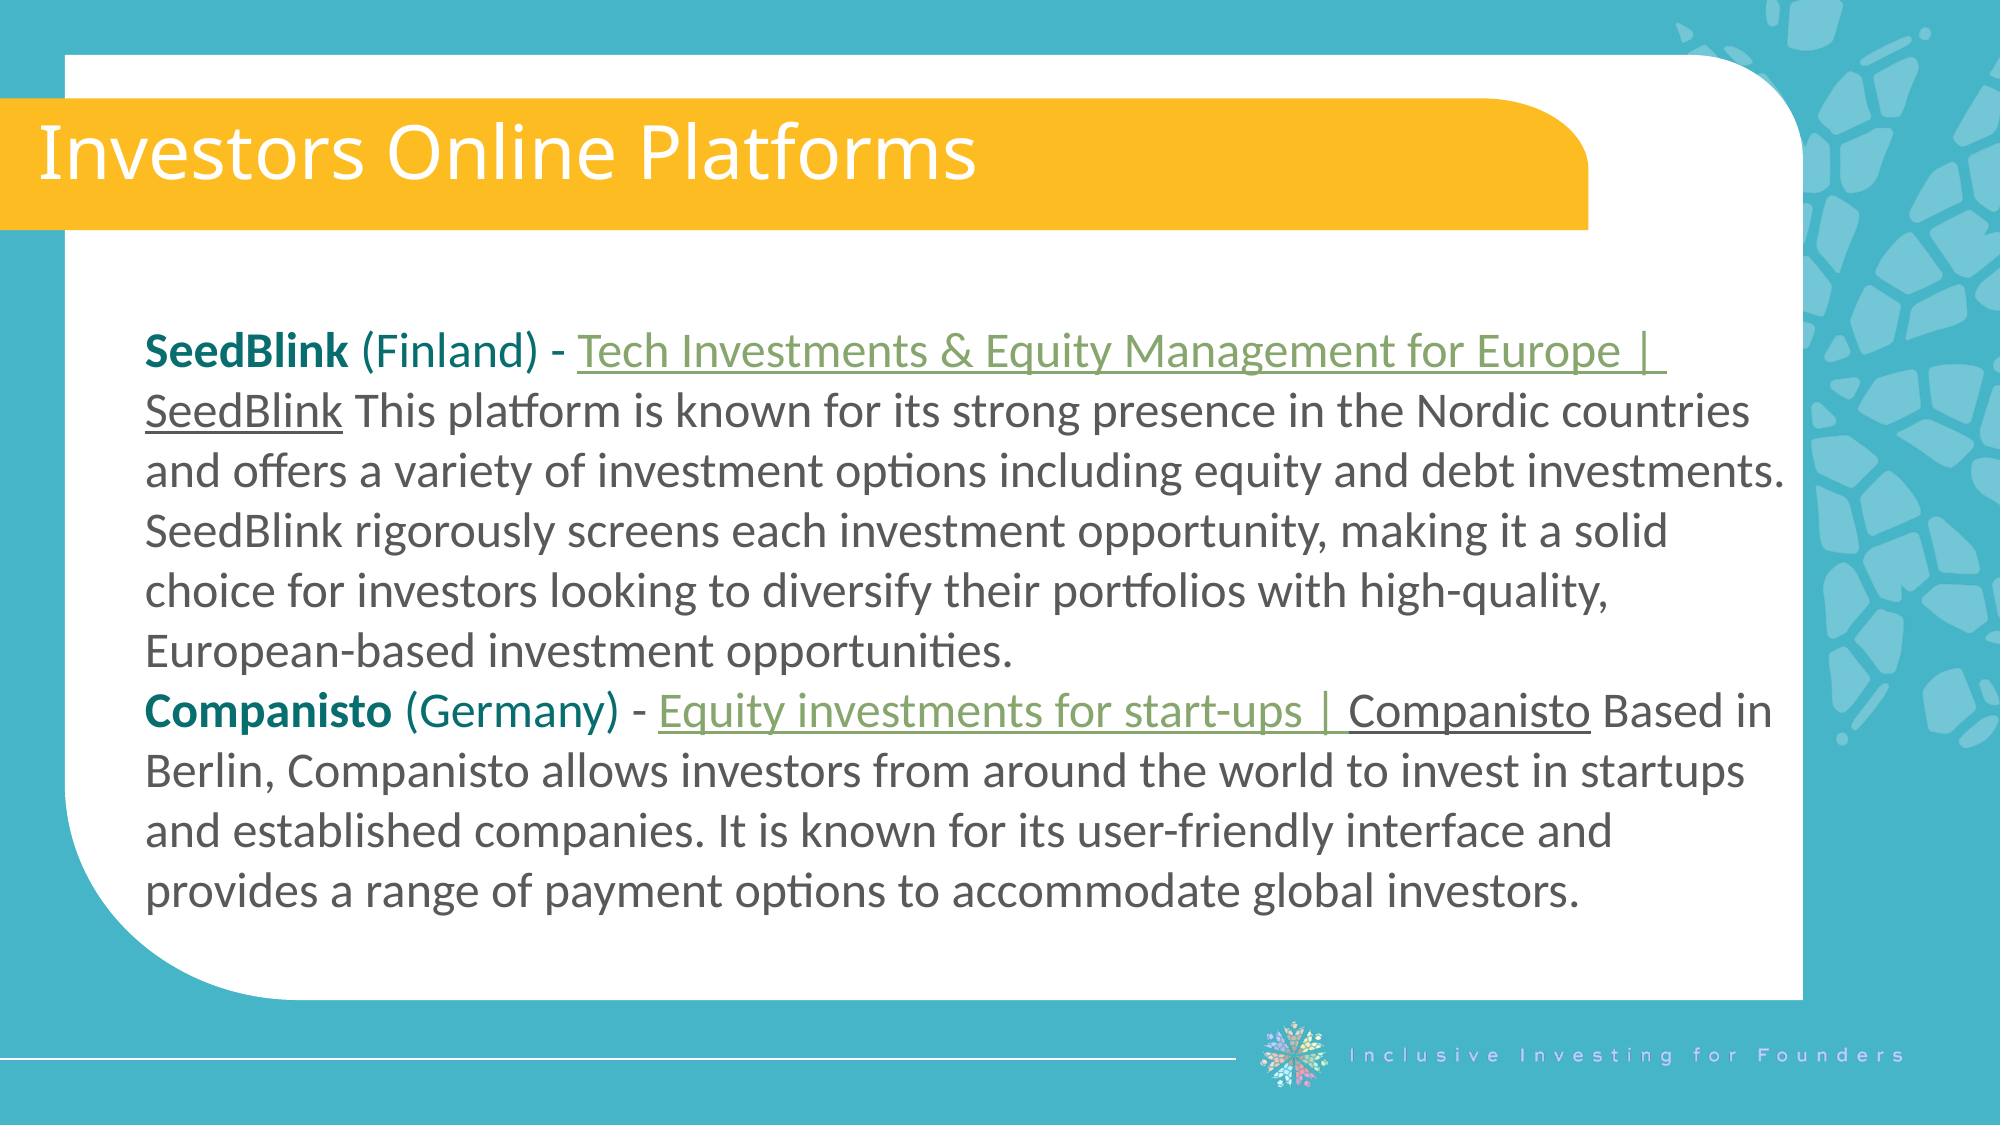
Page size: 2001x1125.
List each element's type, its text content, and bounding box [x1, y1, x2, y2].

list SeedBlink (Finland) - Tech Investments & Equity Management for Europe | SeedBlink This platform is known for its strong presence in the Nordic countries and offers a variety of investment options including equity and debt investments. SeedBlink rigorously screens each investment opportunity, making it a solid choice for investors looking to diversify their portfolios with high-quality, European-based investment opportunities. Companisto (Germany) - Equity investments for start-ups | Companisto Based in Berlin, Companisto allows investors from around the world to invest in startups and established companies. It is known for its user-friendly interface and provides a range of payment options to accommodate global investors. [129, 291, 1806, 945]
picture [1338, 1031, 1988, 1125]
text_box [1567, 126, 1589, 231]
list Investors Online Platforms [0, 107, 1567, 240]
text_box [0, 98, 1533, 107]
picture [1252, 1019, 1332, 1099]
